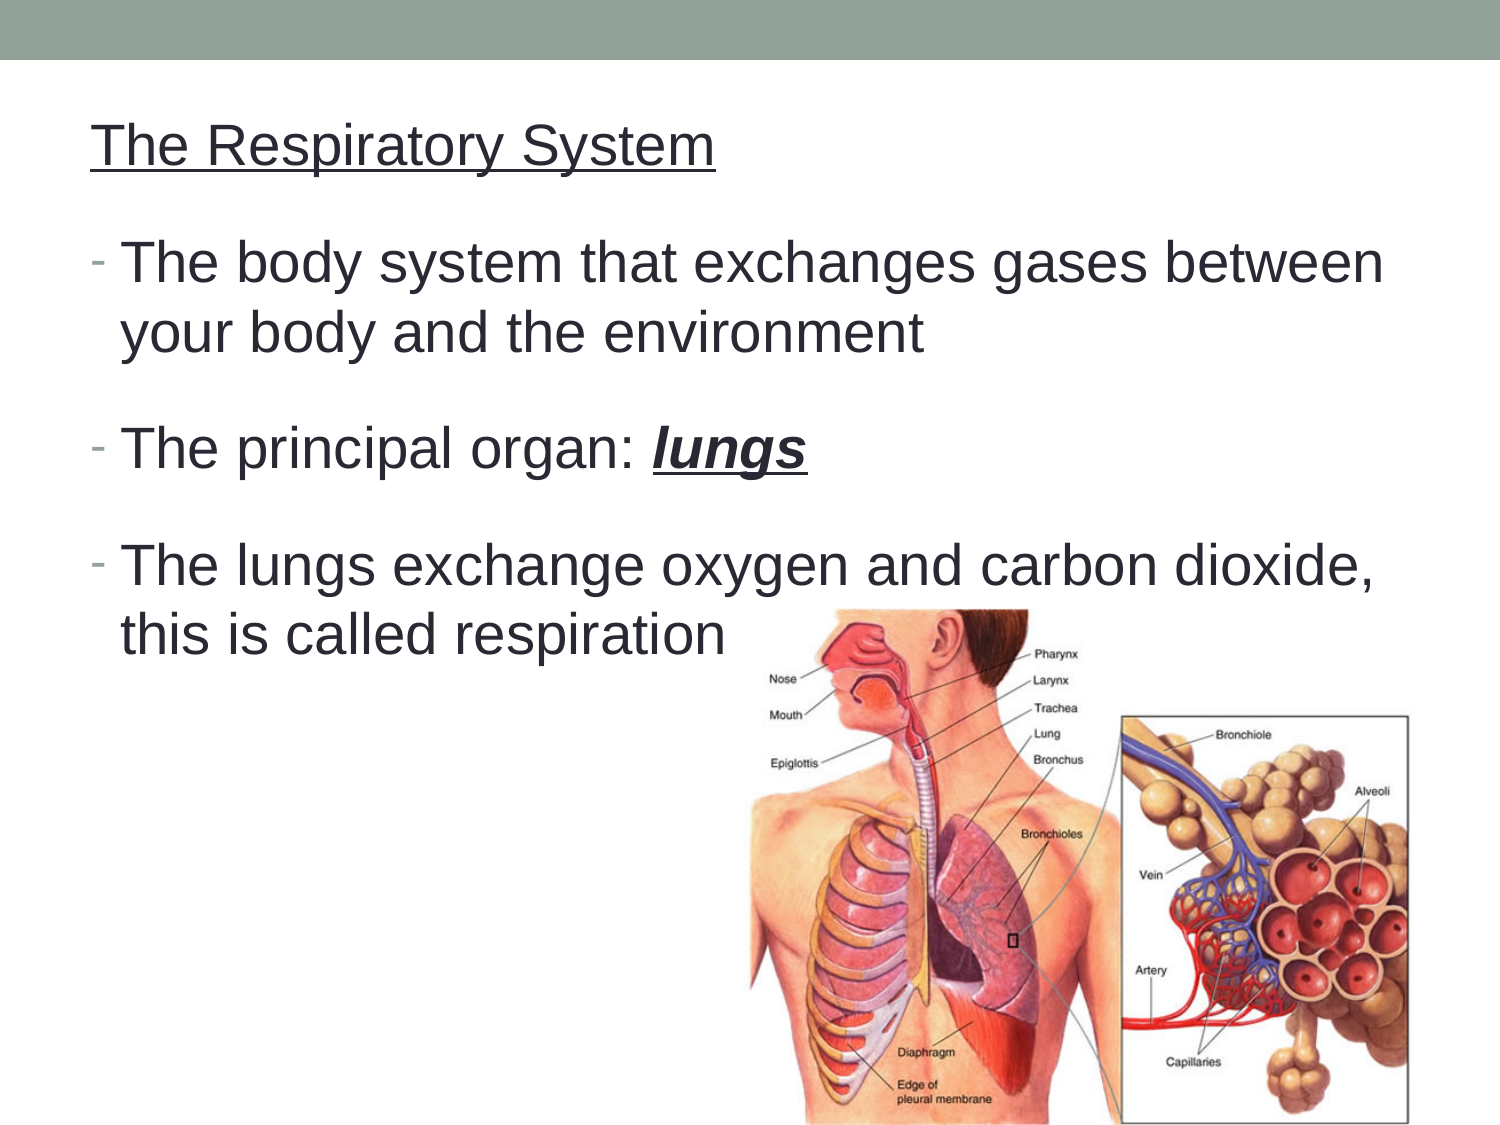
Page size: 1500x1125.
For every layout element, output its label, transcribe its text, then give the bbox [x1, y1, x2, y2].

picture [743, 608, 1420, 1125]
list The Respiratory System The body system that exchanges gases between your body and the environment The principal organ: lungs The lungs exchange oxygen and carbon dioxide, this is called respiration [75, 99, 1425, 1063]
